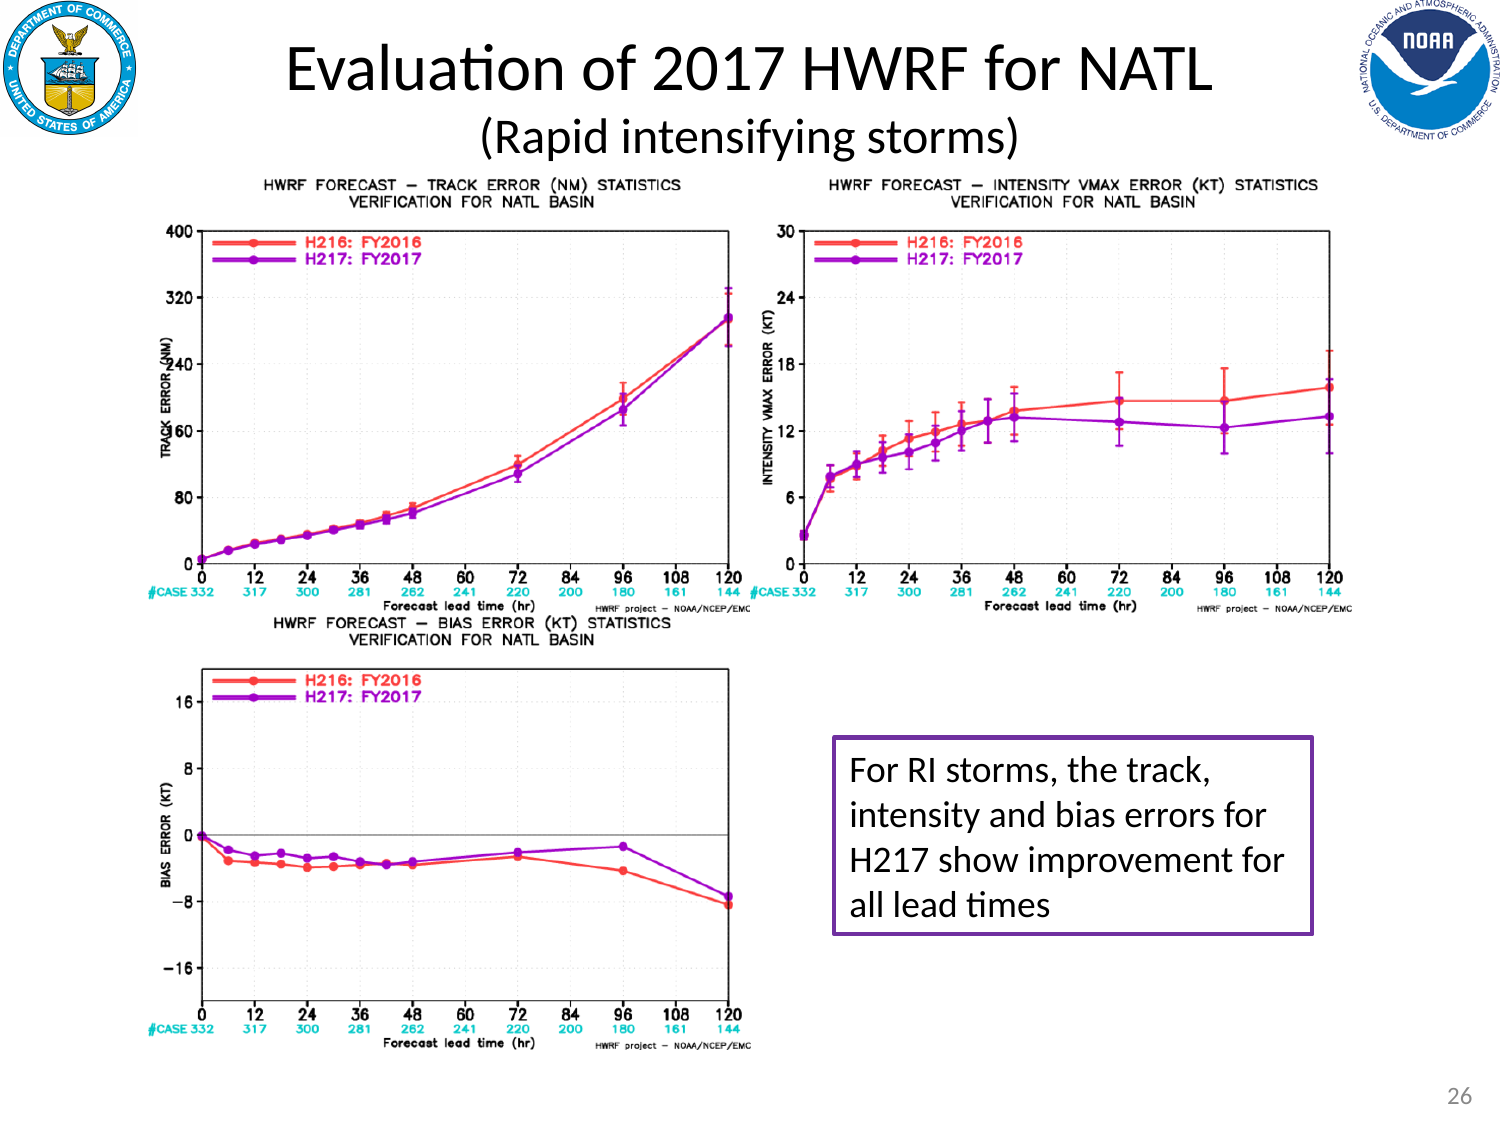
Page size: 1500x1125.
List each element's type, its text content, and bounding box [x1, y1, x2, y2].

title Evaluation of 2017 HWRF for NATL (Rapid intensifying storms) [150, 0, 1350, 177]
picture [107, 22, 115, 30]
picture [1359, 0, 1500, 140]
picture [148, 614, 751, 1051]
picture [148, 177, 1352, 613]
picture [0, 0, 138, 137]
picture [101, 16, 109, 24]
slide_number 26 [1137, 1065, 1488, 1125]
picture [19, 17, 120, 119]
picture [33, 14, 41, 22]
picture [105, 105, 114, 117]
text_box For RI storms, the track, intensity and bias errors for H217 show improvement for all lead times [834, 737, 1313, 935]
